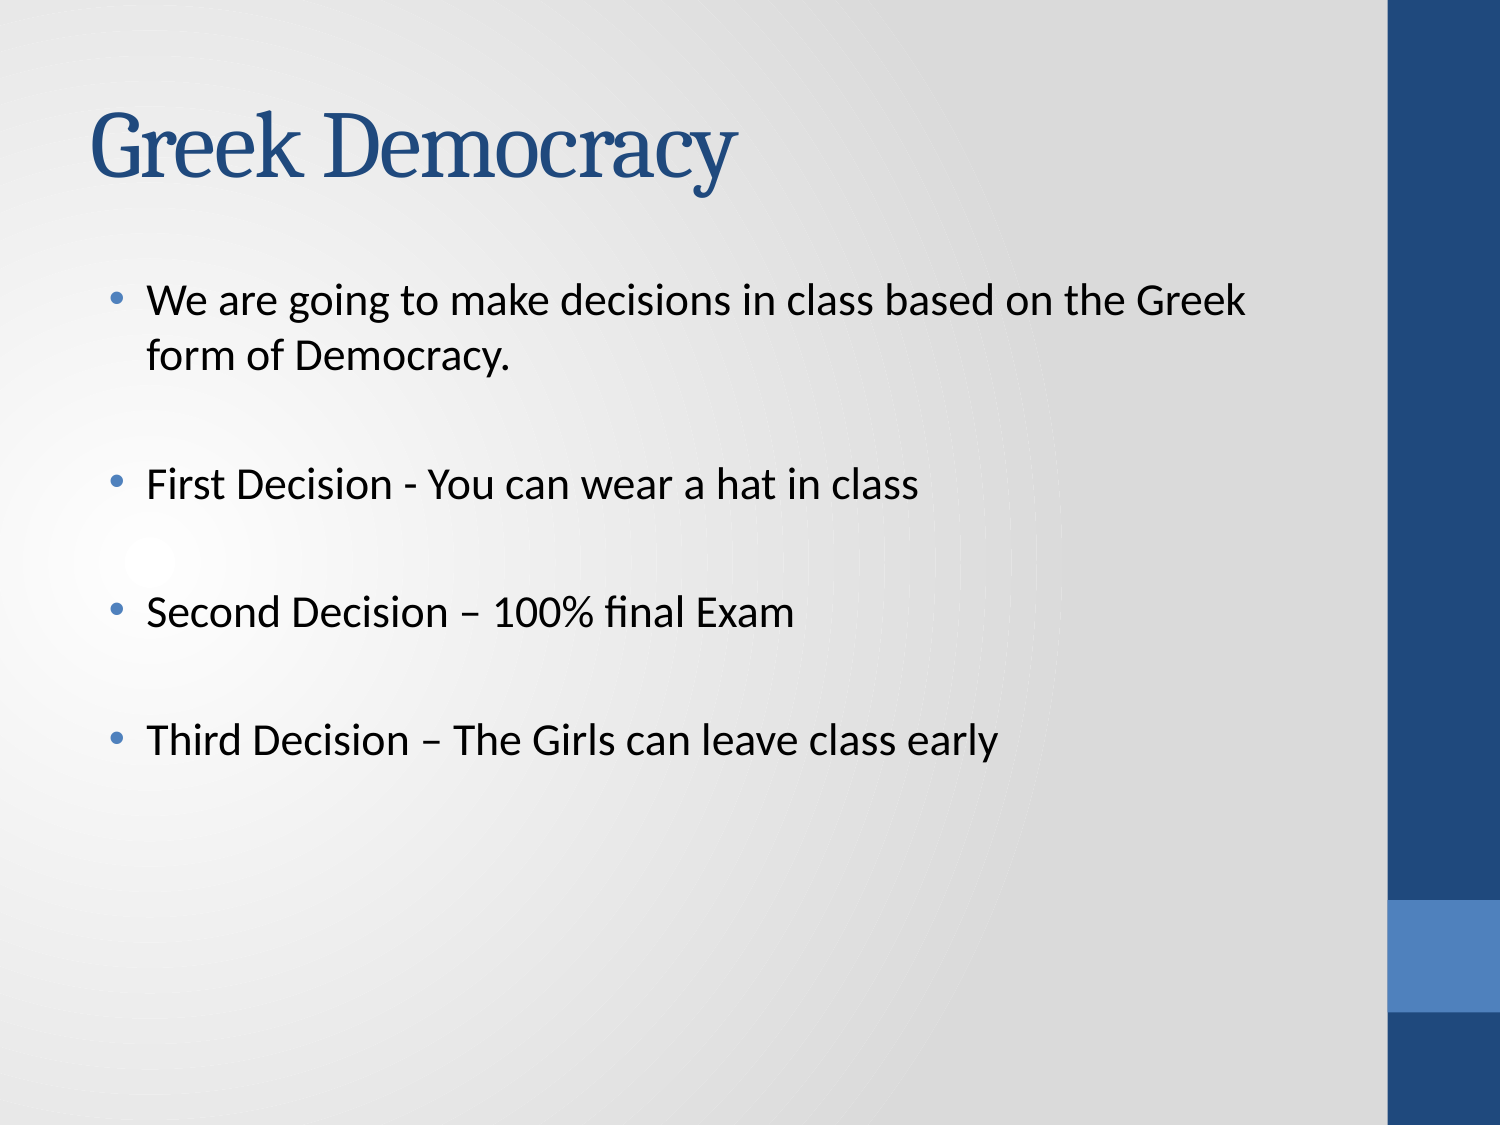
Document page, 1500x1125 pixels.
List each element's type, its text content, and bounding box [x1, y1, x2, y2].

title Greek Democracy [75, 45, 1325, 233]
list We are going to make decisions in class based on the Greek form of Democracy. First Decision - You can wear a hat in class Second Decision – 100% final Exam Third Decision – The Girls can leave class early [75, 262, 1325, 1050]
